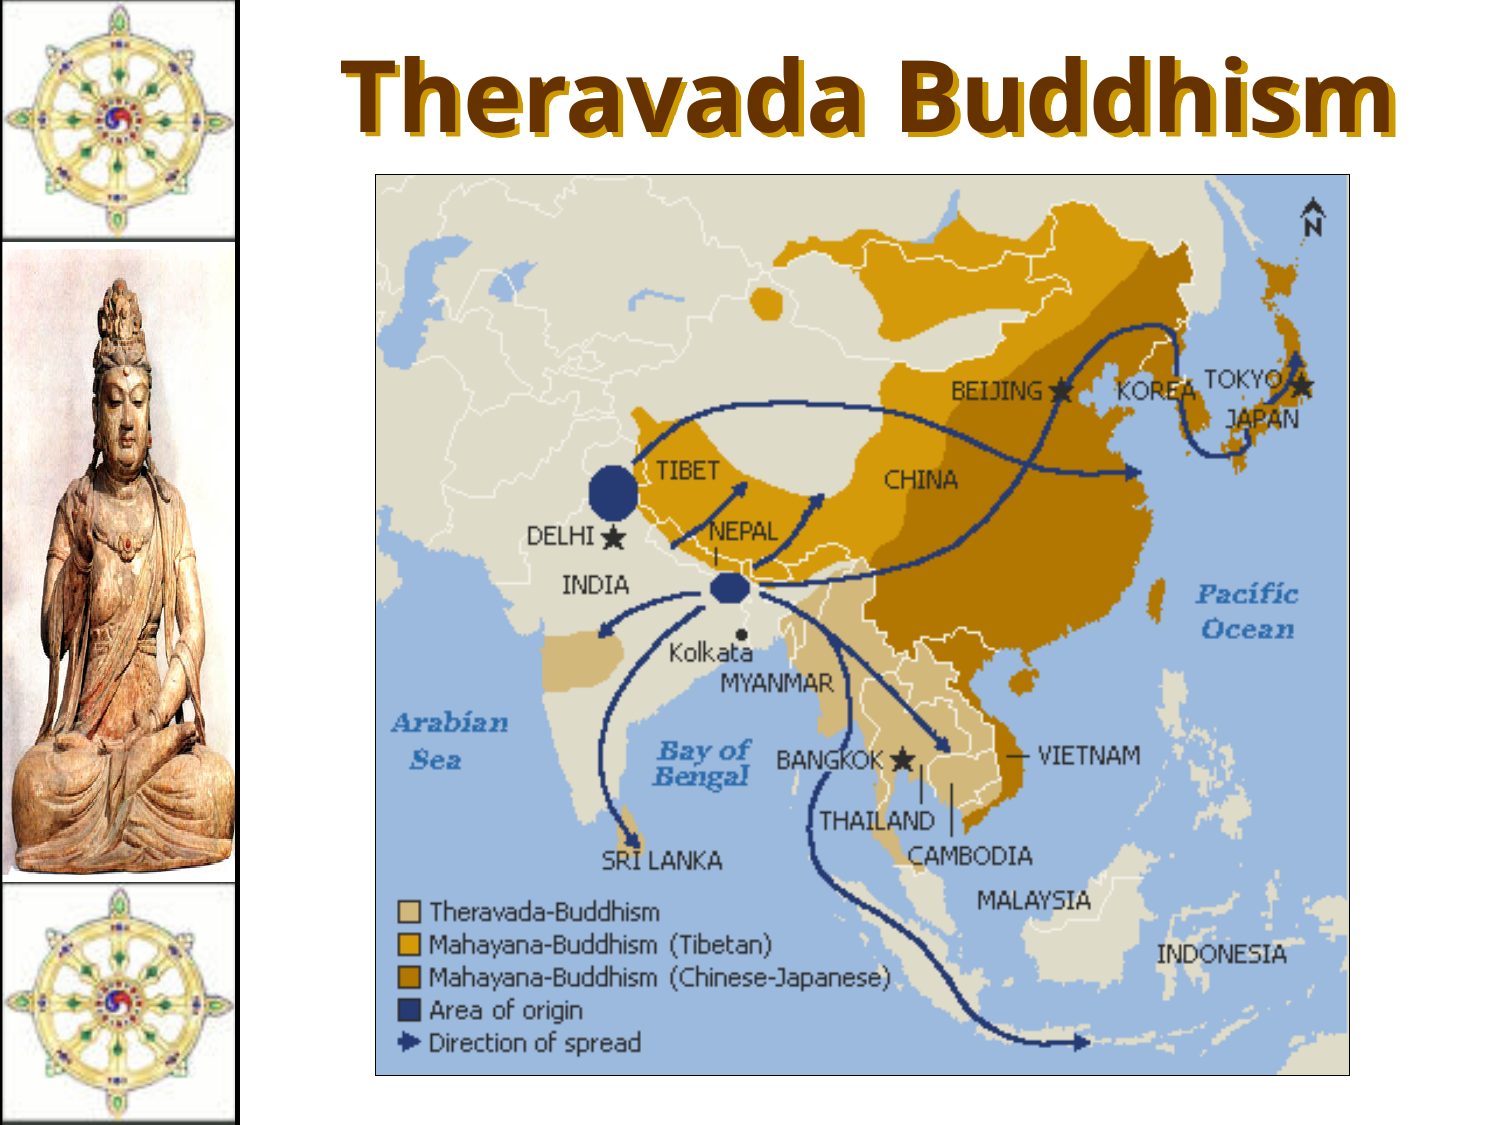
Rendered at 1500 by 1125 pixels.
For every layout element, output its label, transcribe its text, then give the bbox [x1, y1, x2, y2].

text_box Theravada Buddhism [287, 24, 1450, 160]
picture [3, 0, 235, 242]
picture [3, 882, 235, 1125]
picture [3, 249, 235, 875]
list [374, 174, 1351, 1076]
